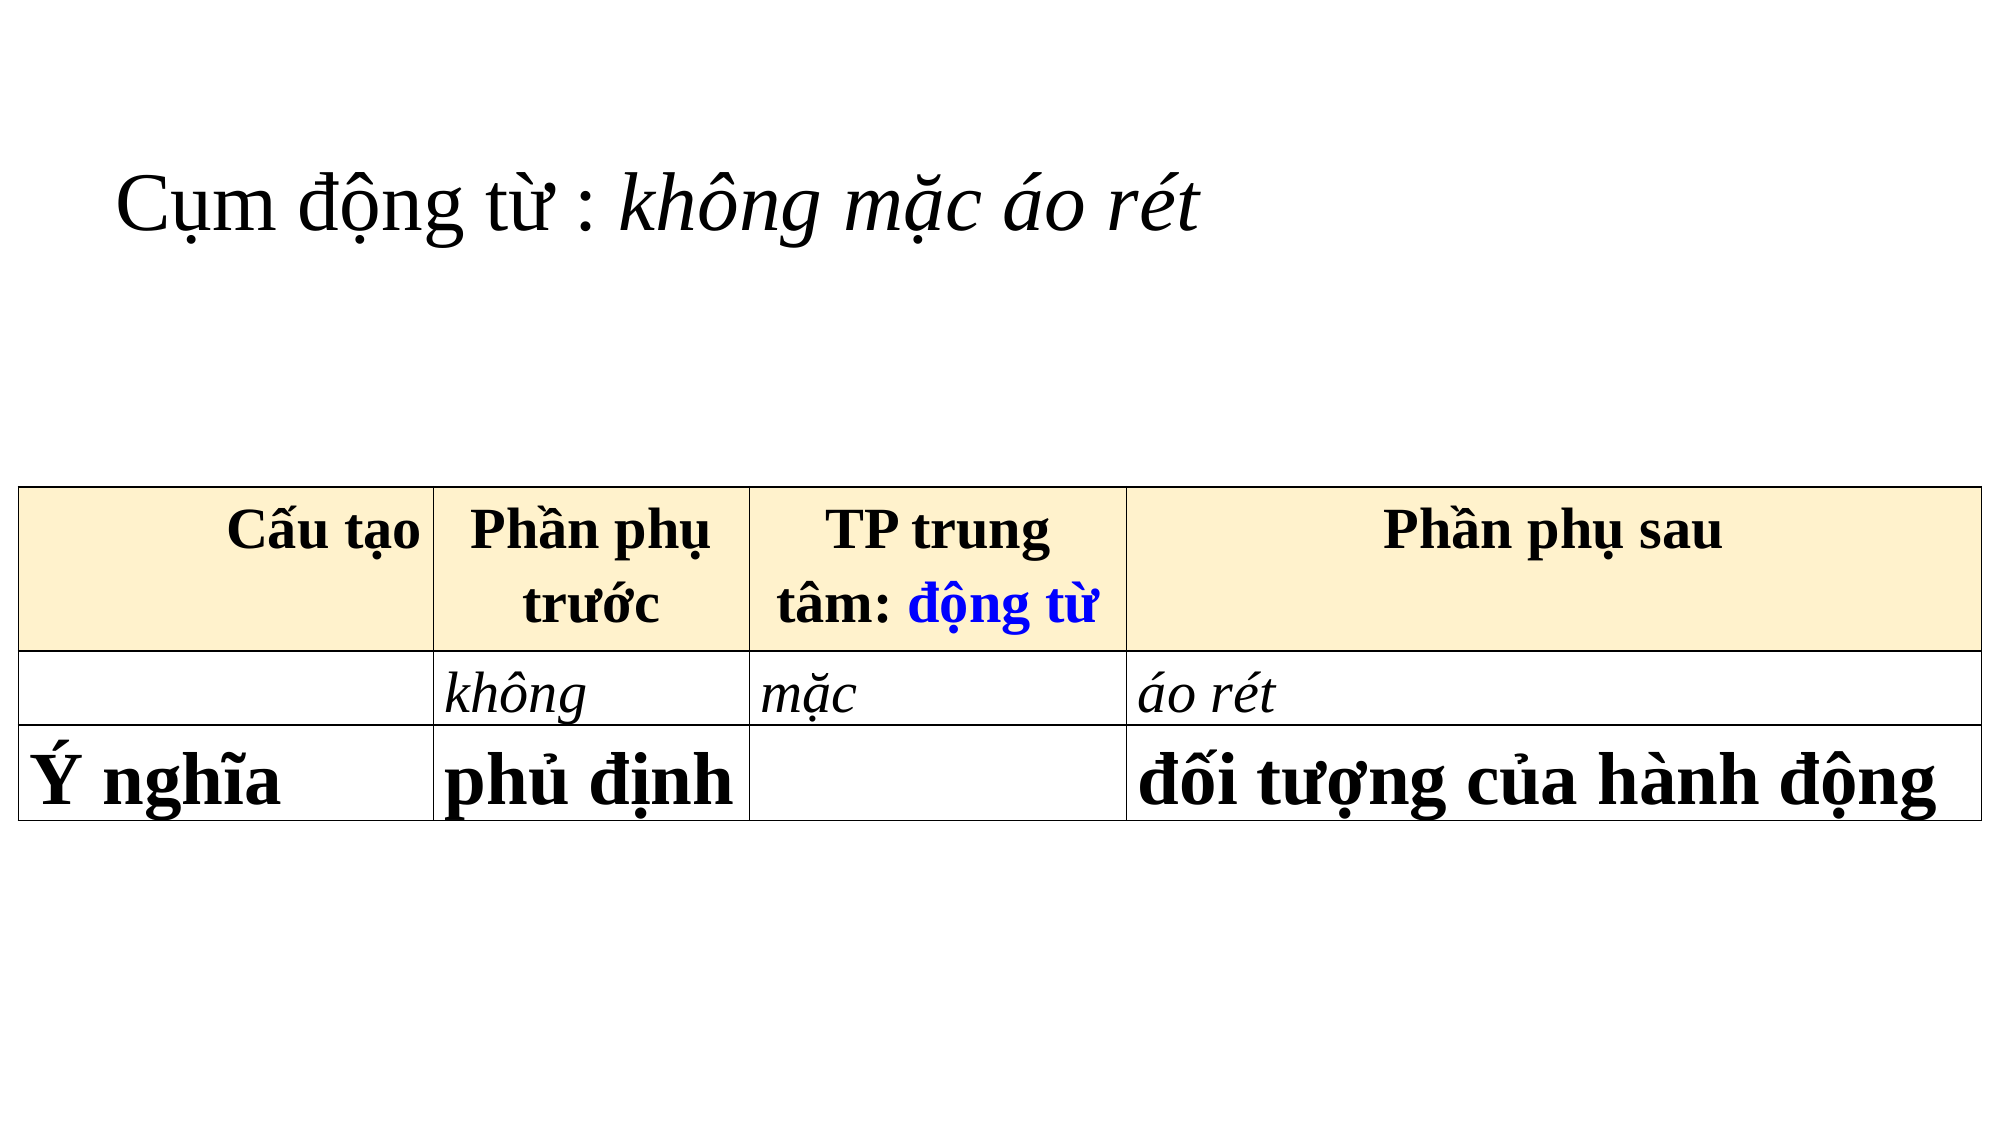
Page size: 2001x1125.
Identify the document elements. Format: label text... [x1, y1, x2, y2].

table_cell áo rét [1127, 652, 1981, 724]
table_cell đối tượng của hành động [1127, 726, 1981, 820]
table_header TP trung tâm: động từ [750, 488, 1126, 650]
table_cell Ý nghĩa [19, 726, 433, 820]
table_header Phần phụ sau [1127, 488, 1981, 650]
text_box Cụm động từ : không mặc áo rét [100, 139, 1215, 255]
table_cell phủ định [434, 726, 749, 820]
table_cell không [434, 652, 749, 724]
table_cell [750, 726, 1126, 820]
table_cell mặc [750, 652, 1126, 724]
table_header Cấu tạo [19, 488, 433, 650]
table_cell [19, 652, 433, 724]
table_header Phần phụ trước [434, 488, 749, 650]
